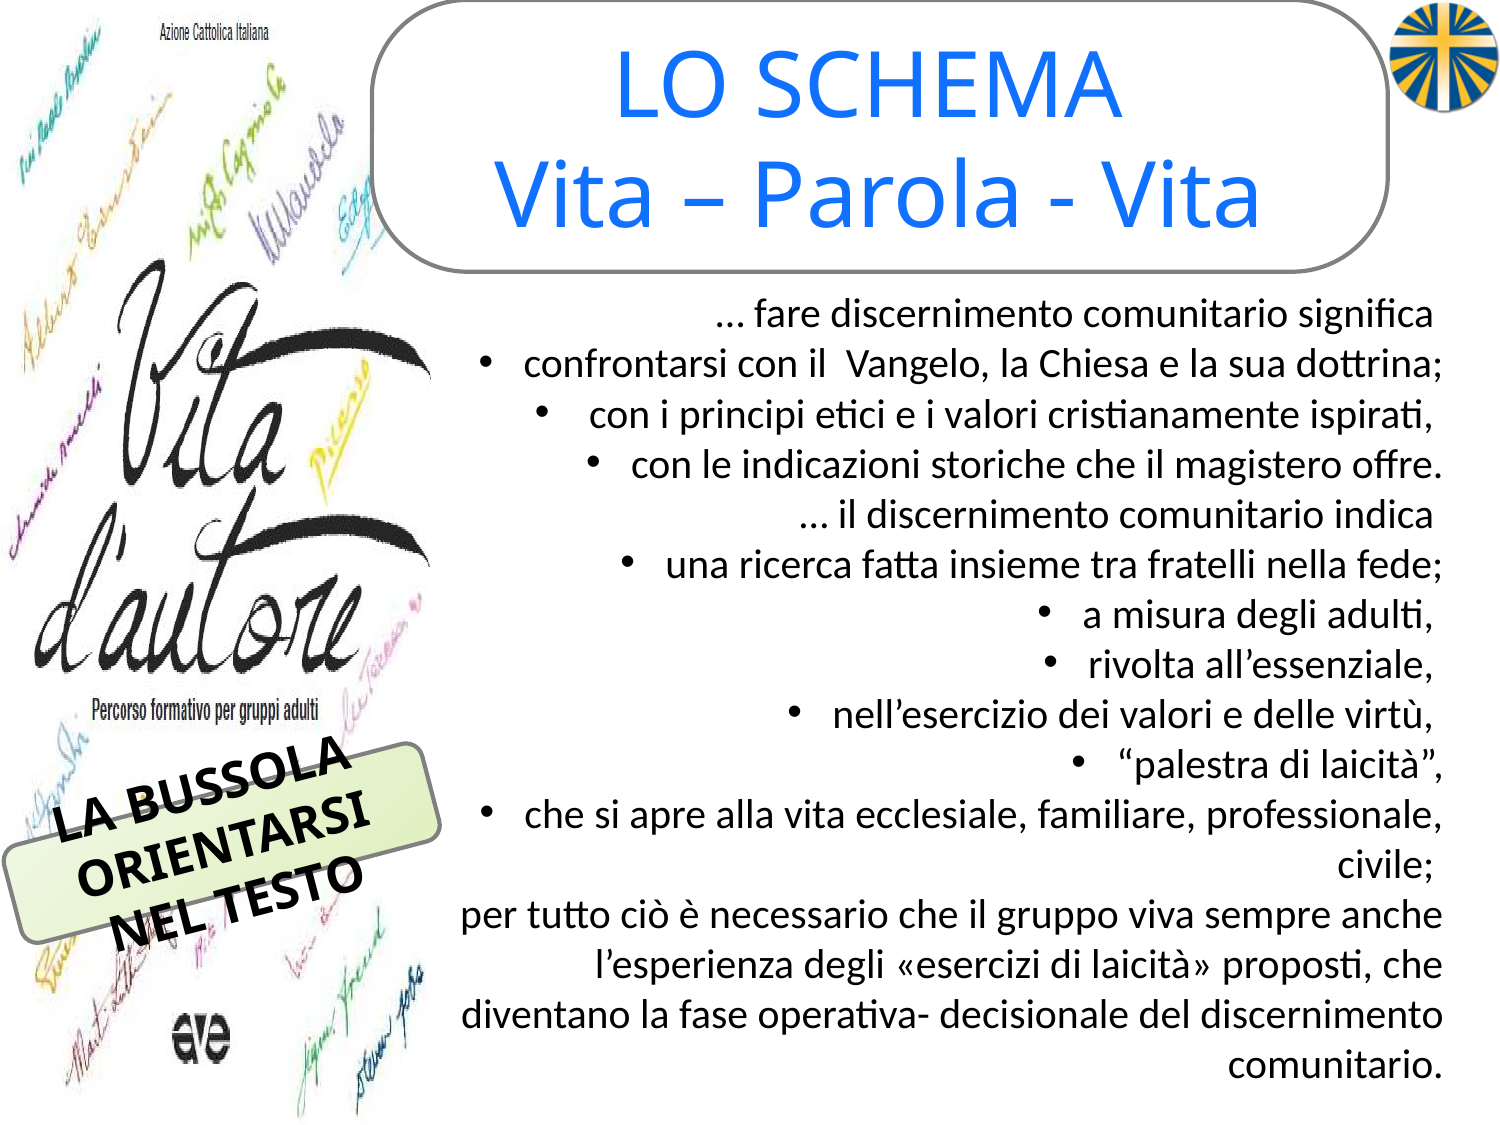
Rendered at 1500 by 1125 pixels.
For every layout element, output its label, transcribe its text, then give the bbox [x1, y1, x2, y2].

picture [1387, 1, 1500, 114]
text_box LO SCHEMA Vita – Parola - Vita [434, 0, 1390, 274]
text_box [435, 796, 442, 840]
picture [0, 0, 432, 1125]
text_box … fare discernimento comunitario significa confrontarsi con il Vangelo, la Chiesa e la sua dottrina; con i principi etici e i valori cristianamente ispirati, con le indicazioni storiche che il magistero offre. … il discernimento comunitario indica una ricerca fatta insieme tra fratelli nella fede; a misura degli adulti, rivolta all’essenziale, nell’esercizio dei valori e delle virtù, “palestra di laicità”, che si apre alla vita ecclesiale, familiare, professionale, civile; per tutto ciò è necessario che il gruppo viva sempre anche l’esperienza degli «esercizi di laicità» proposti, che diventano la fase operativa- decisionale del discernimento comunitario. [442, 278, 1459, 1094]
